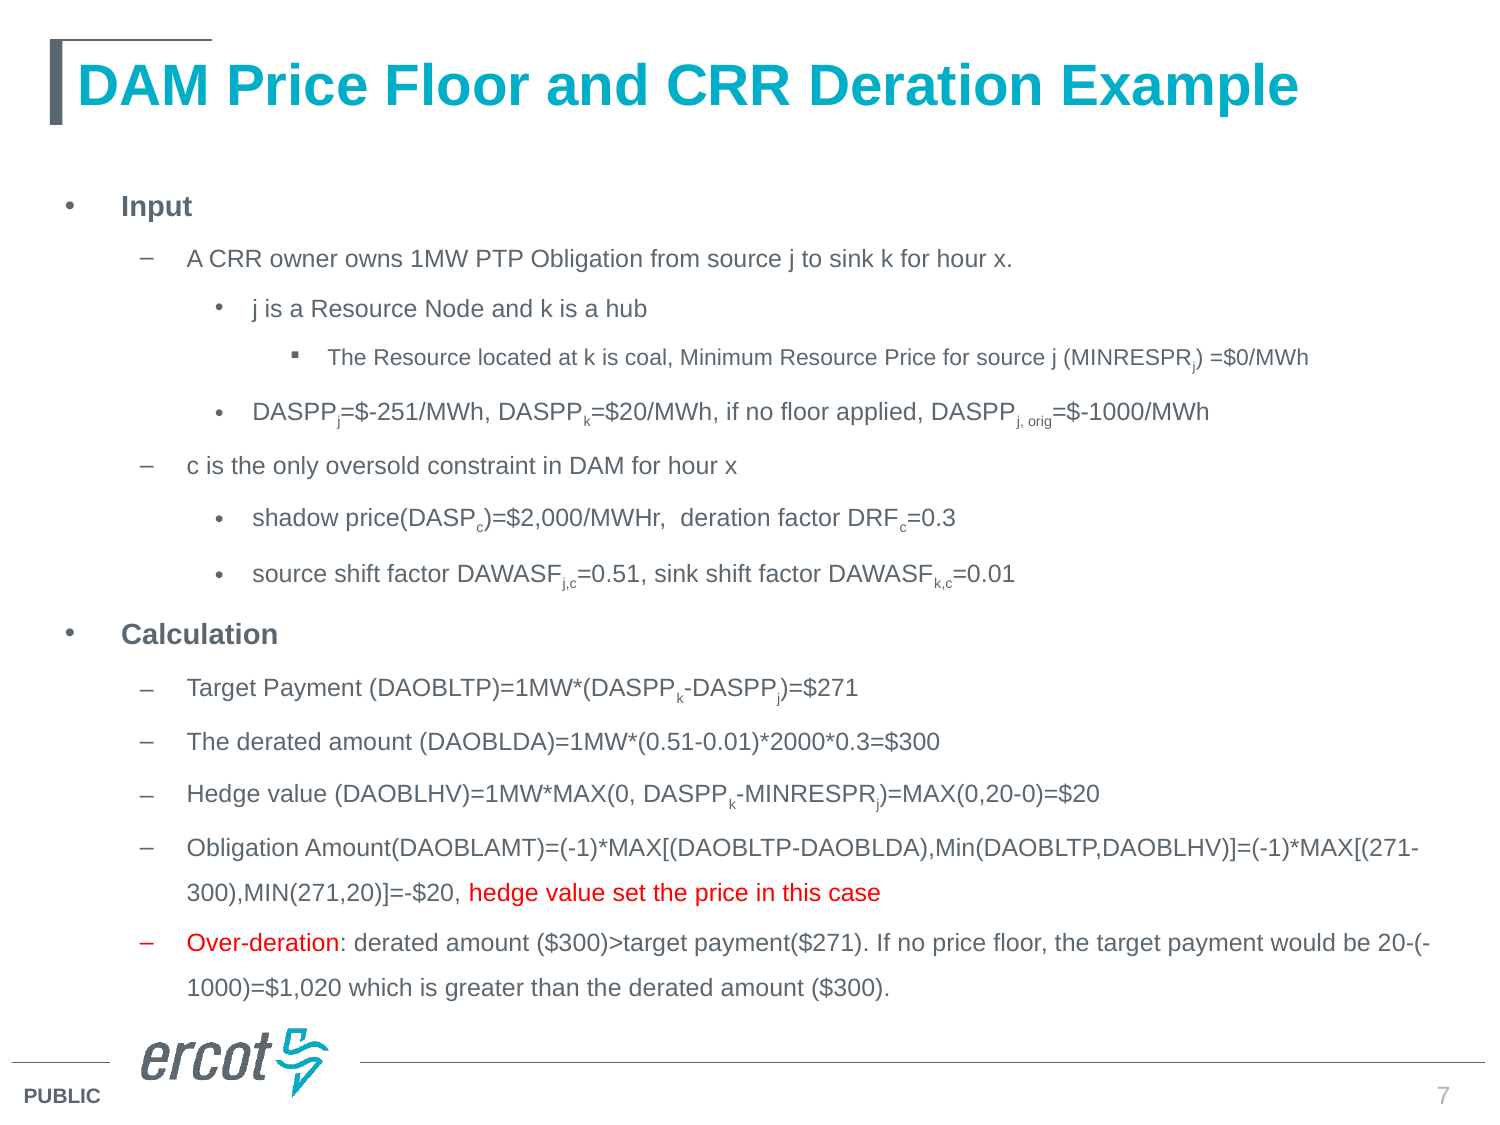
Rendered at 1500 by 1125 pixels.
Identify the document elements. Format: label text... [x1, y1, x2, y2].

slide_number 7 [1400, 1076, 1488, 1113]
list Input A CRR owner owns 1MW PTP Obligation from source j to sink k for hour x. j is a Resource Node and k is a hub The Resource located at k is coal, Minimum Resource Price for source j (MINRESPRj) =$0/MWh DASPPj=$-251/MWh, DASPPk=$20/MWh, if no floor applied, DASPPj, orig=$-1000/MWh c is the only oversold constraint in DAM for hour x shadow price(DASPc)=$2,000/MWHr, deration factor DRFc=0.3 source shift factor DAWASFj,c=0.51, sink shift factor DAWASFk,c=0.01 Calculation Target Payment (DAOBLTP)=1MW*(DASPPk-DASPPj)=$271 The derated amount (DAOBLDA)=1MW*(0.51-0.01)*2000*0.3=$300 Hedge value (DAOBLHV)=1MW*MAX(0, DASPPk-MINRESPRj)=MAX(0,20-0)=$20 Obligation Amount(DAOBLAMT)=(-1)*MAX[(DAOBLTP-DAOBLDA),Min(DAOBLTP,DAOBLHV)]=(-1)*MAX[(271-300),MIN(271,20)]=-$20, hedge value set the price in this case Over-deration: derated amount ($300)>target payment($271). If no price floor, the target payment would be 20-(-1000)=$1,020 which is greater than the derated amount ($300). [50, 162, 1450, 1000]
picture [137, 1024, 332, 1100]
title DAM Price Floor and CRR Deration Example [62, 39, 1450, 125]
